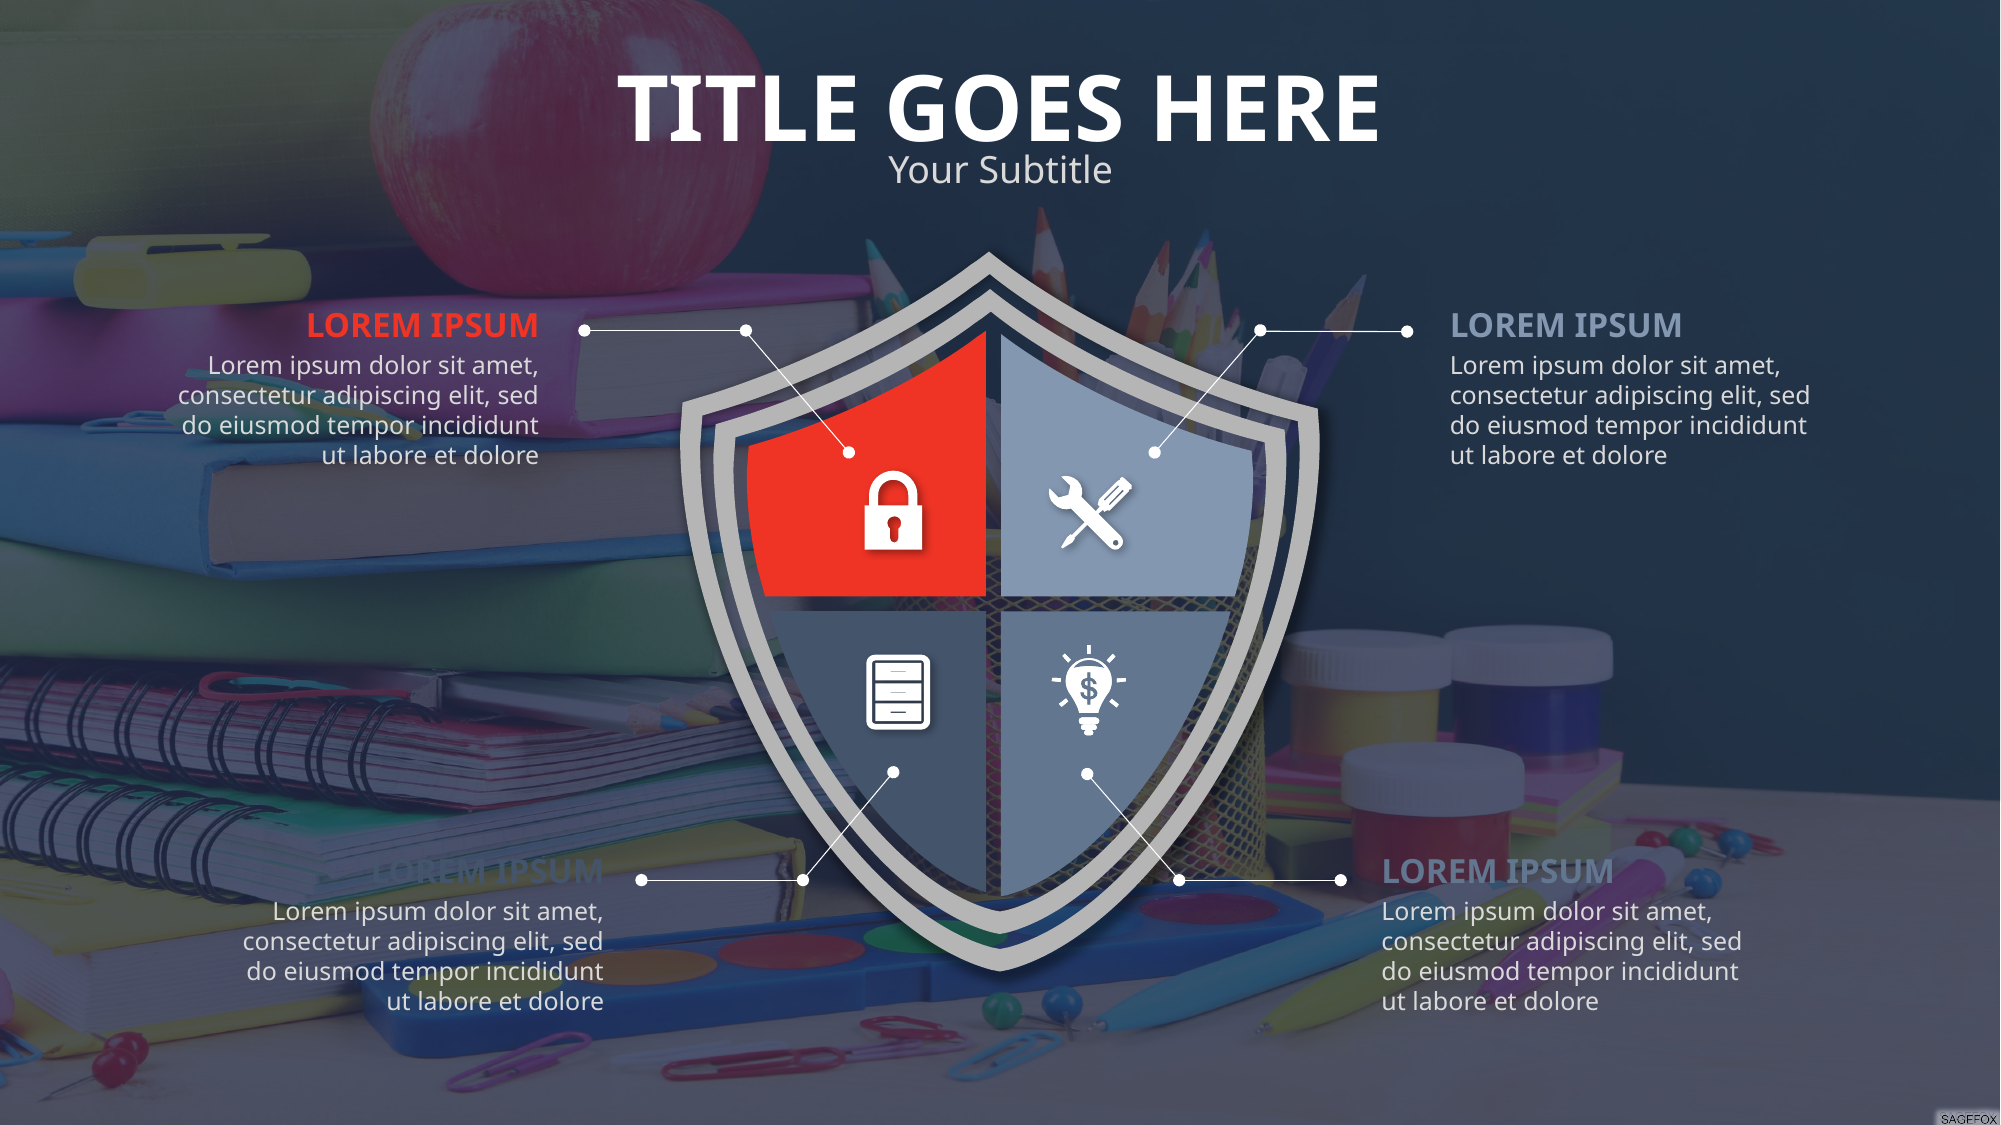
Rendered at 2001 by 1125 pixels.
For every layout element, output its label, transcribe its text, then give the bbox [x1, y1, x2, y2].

text_box [679, 453, 800, 772]
text_box [849, 250, 1152, 372]
text_box LOREM IPSUM Lorem ipsum dolor sit amet, consectetur adipiscing elit, sed do eiusmod tempor incididunt ut labore et dolore [166, 299, 550, 475]
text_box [1051, 645, 1126, 736]
text_box LOREM IPSUM Lorem ipsum dolor sit amet, consectetur adipiscing elit, sed do eiusmod tempor incididunt ut labore et dolore [1371, 845, 1755, 1020]
text_box LOREM IPSUM Lorem ipsum dolor sit amet, consectetur adipiscing elit, sed do eiusmod tempor incididunt ut labore et dolore [1439, 299, 1824, 475]
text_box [584, 330, 849, 453]
text_box [1000, 332, 1255, 598]
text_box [1087, 773, 1341, 881]
text_box [866, 654, 931, 730]
text_box [712, 453, 834, 772]
picture [1938, 1114, 1999, 1125]
text_box [999, 610, 1233, 898]
text_box [1165, 448, 1288, 773]
text_box [894, 846, 1099, 936]
text_box [1199, 448, 1321, 773]
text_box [641, 772, 894, 881]
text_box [1152, 336, 1410, 448]
text_box [864, 470, 923, 550]
text_box [857, 881, 1142, 973]
text_box [745, 328, 988, 598]
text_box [548, 42, 1452, 199]
text_box [1048, 475, 1132, 550]
text_box [849, 287, 1152, 406]
text_box LOREM IPSUM Lorem ipsum dolor sit amet, consectetur adipiscing elit, sed do eiusmod tempor incididunt ut labore et dolore [231, 845, 615, 1020]
text_box [767, 610, 988, 894]
